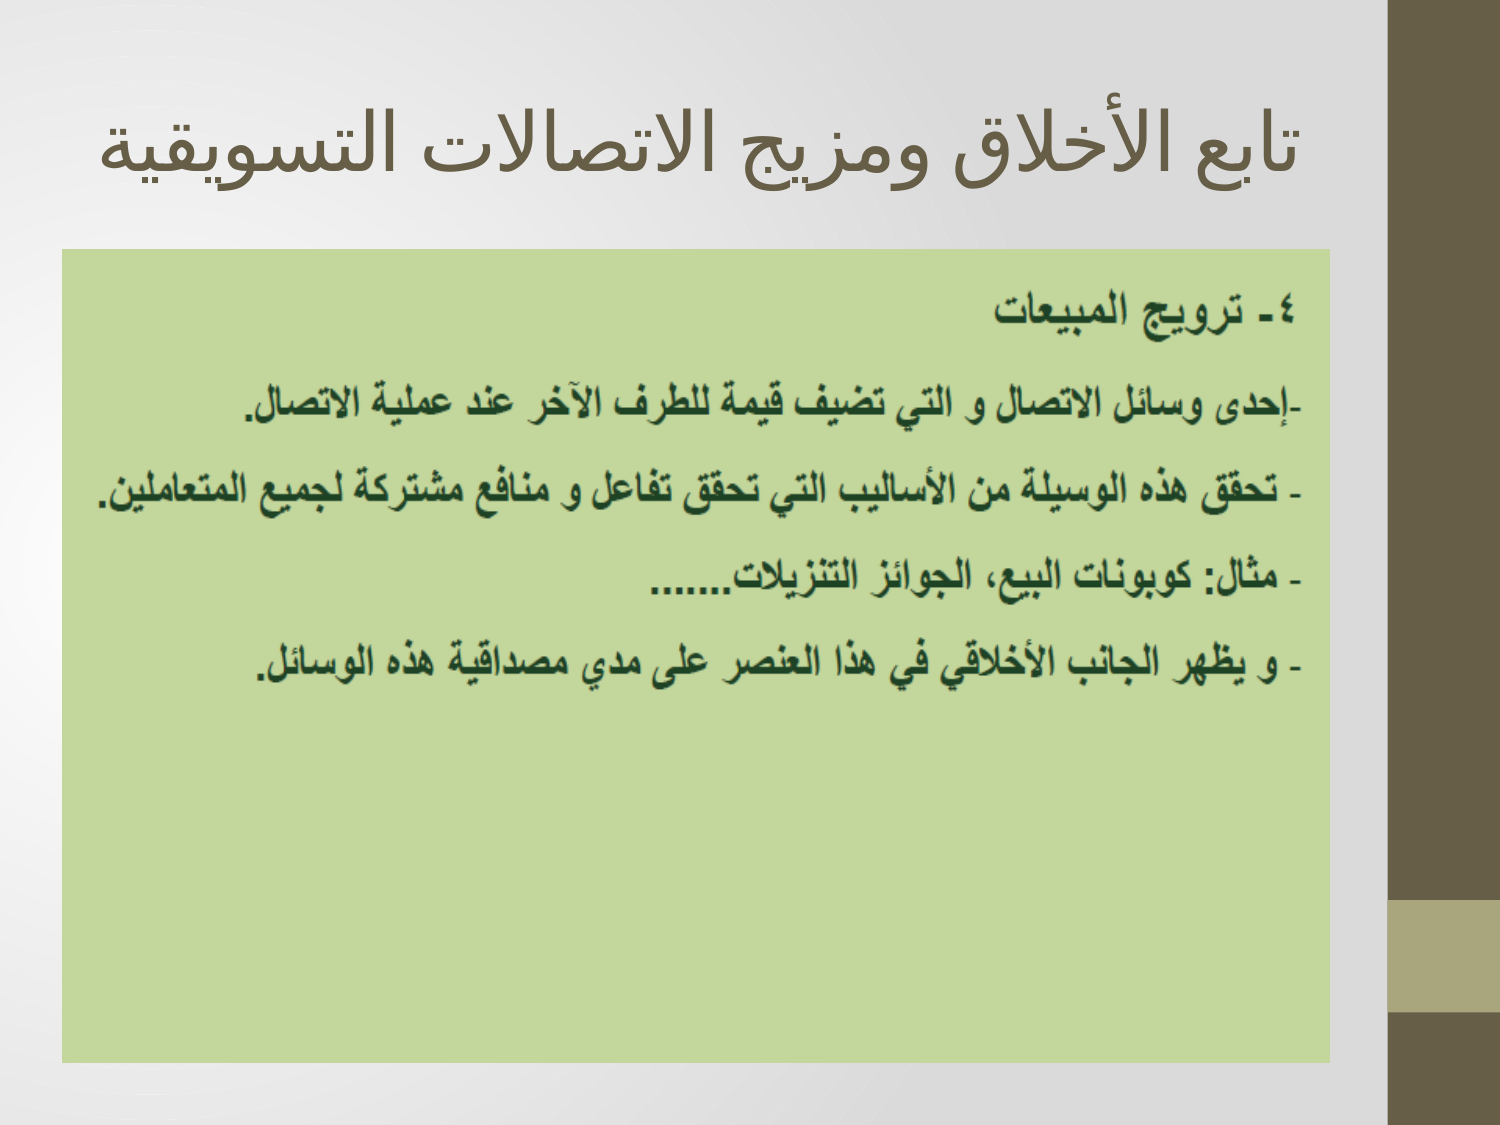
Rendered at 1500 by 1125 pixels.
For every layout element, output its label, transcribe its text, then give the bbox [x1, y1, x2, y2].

picture [61, 249, 1331, 1063]
title تابع الأخلاق ومزيج الاتصالات التسويقية [75, 45, 1325, 233]
